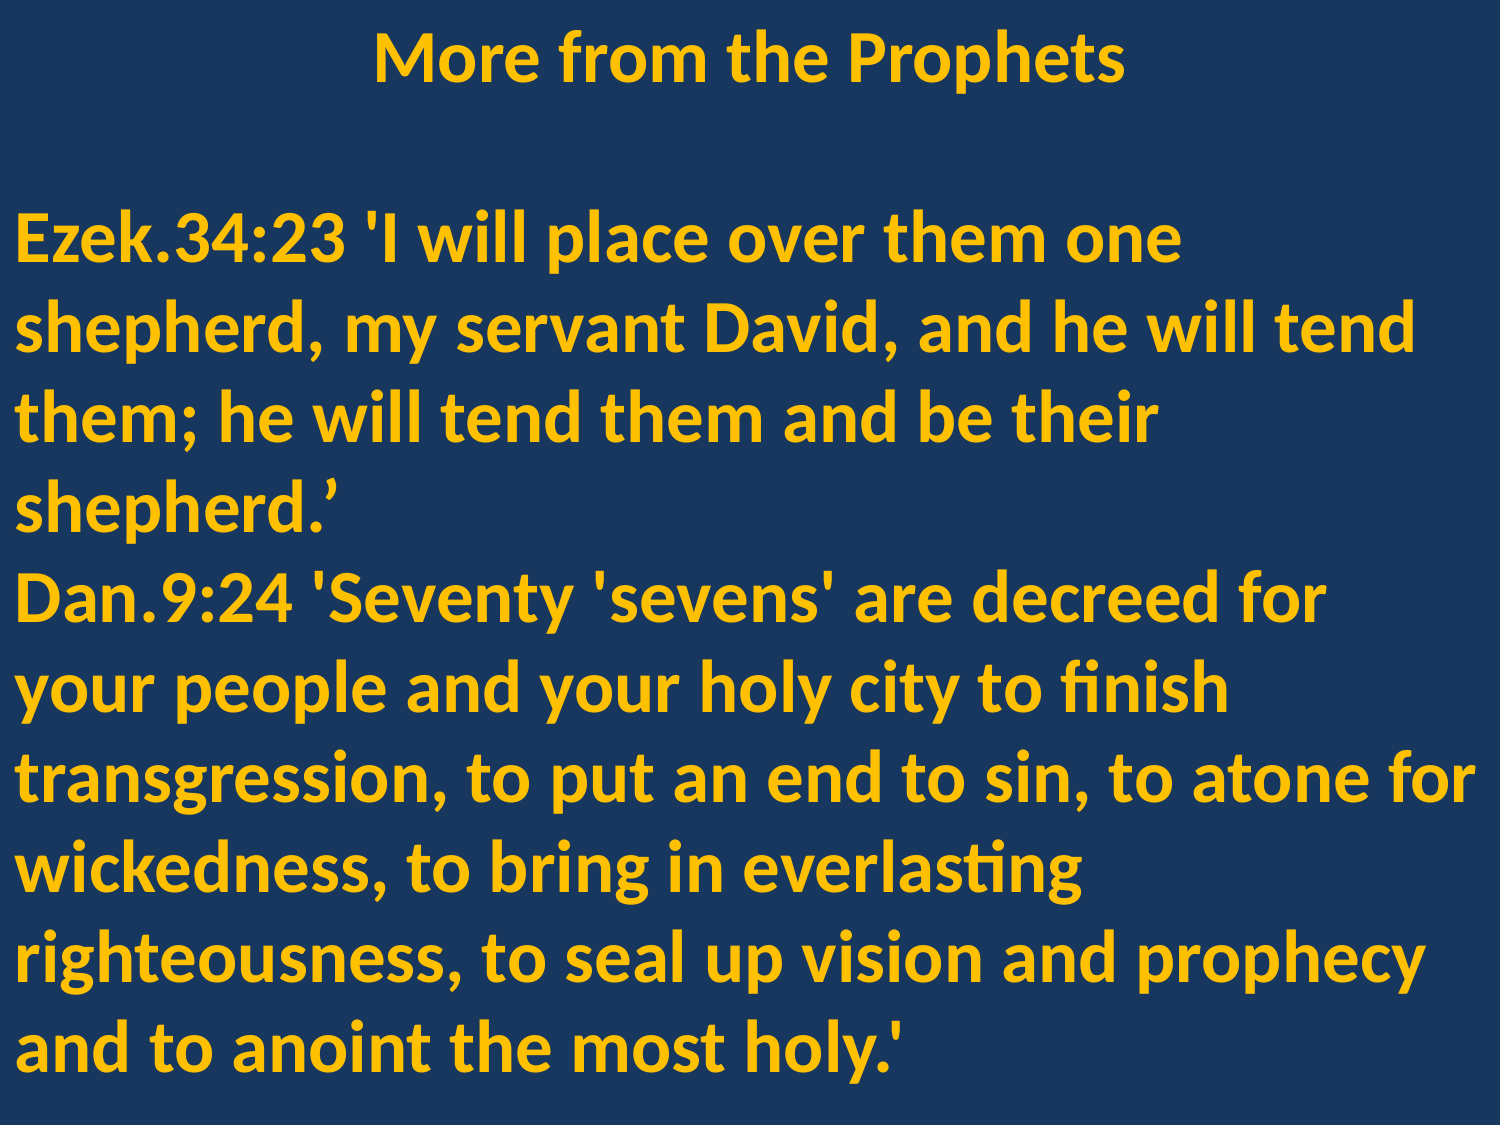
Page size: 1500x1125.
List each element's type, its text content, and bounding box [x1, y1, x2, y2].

text_box More from the Prophets Ezek.34:23 'I will place over them one shepherd, my servant David, and he will tend them; he will tend them and be their shepherd.’ Dan.9:24 'Seventy 'sevens' are decreed for your people and your holy city to finish transgression, to put an end to sin, to atone for wickedness, to bring in everlasting righteousness, to seal up vision and prophecy and to anoint the most holy.' [0, 0, 1500, 1125]
